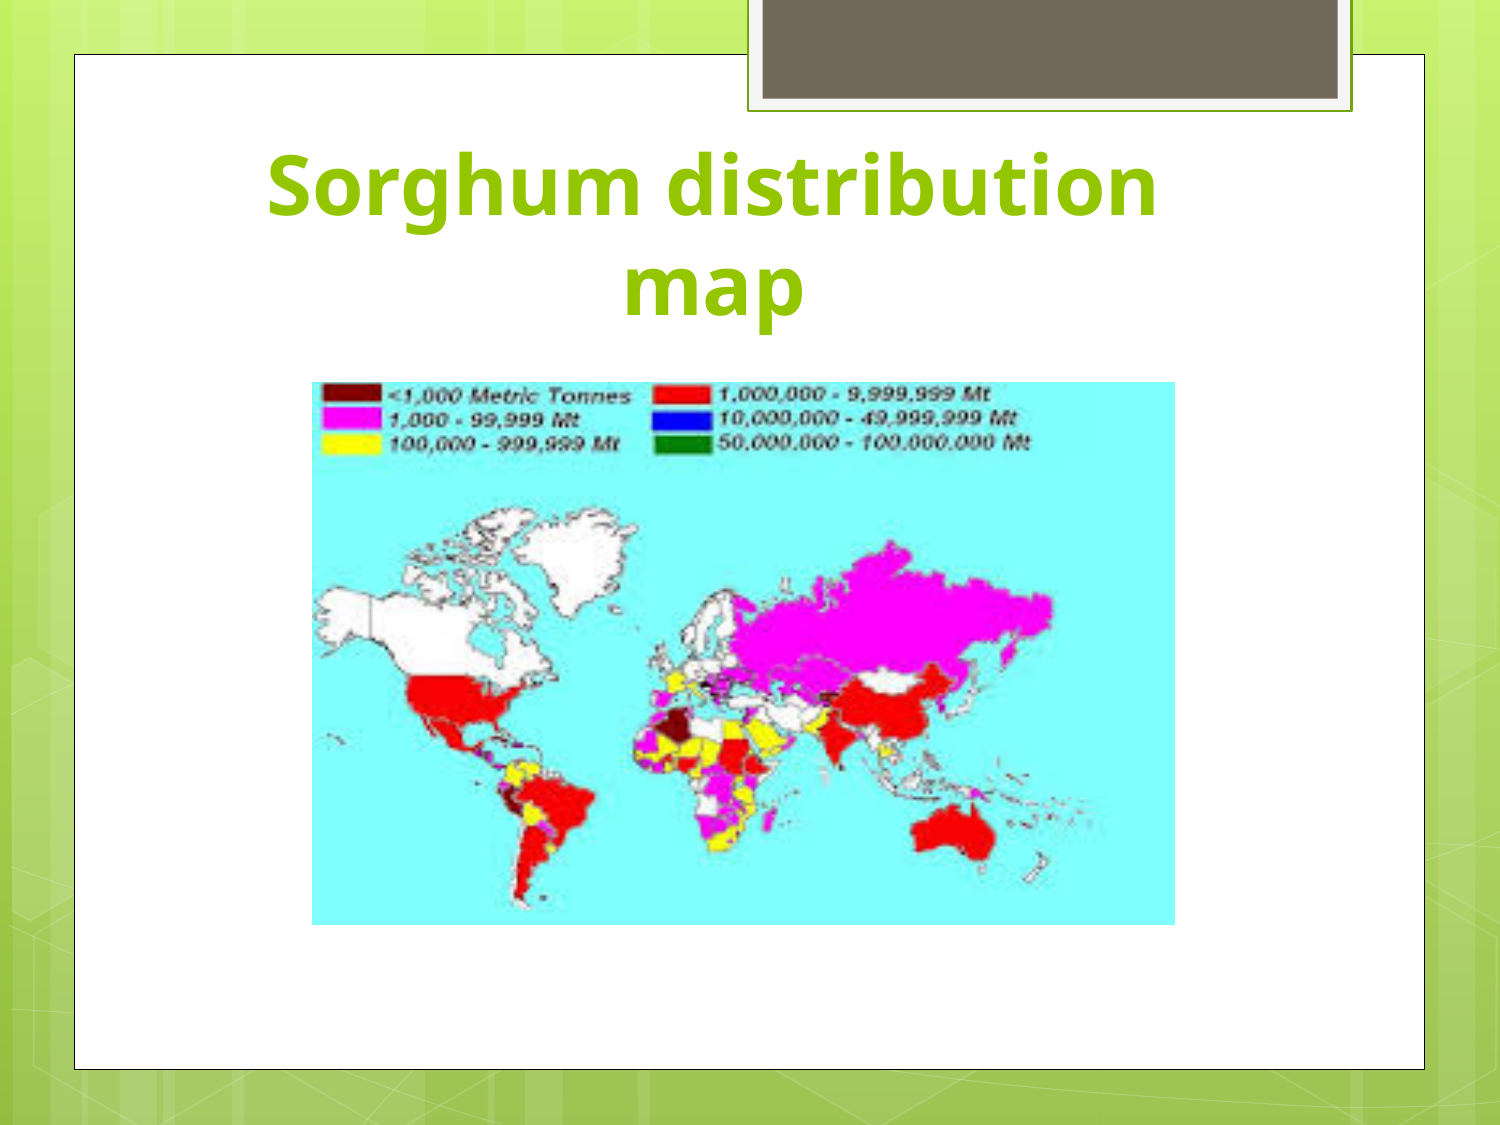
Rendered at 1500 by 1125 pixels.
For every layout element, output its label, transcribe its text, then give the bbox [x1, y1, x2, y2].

title Sorghum distribution map [150, 149, 1278, 340]
picture [312, 382, 1176, 926]
